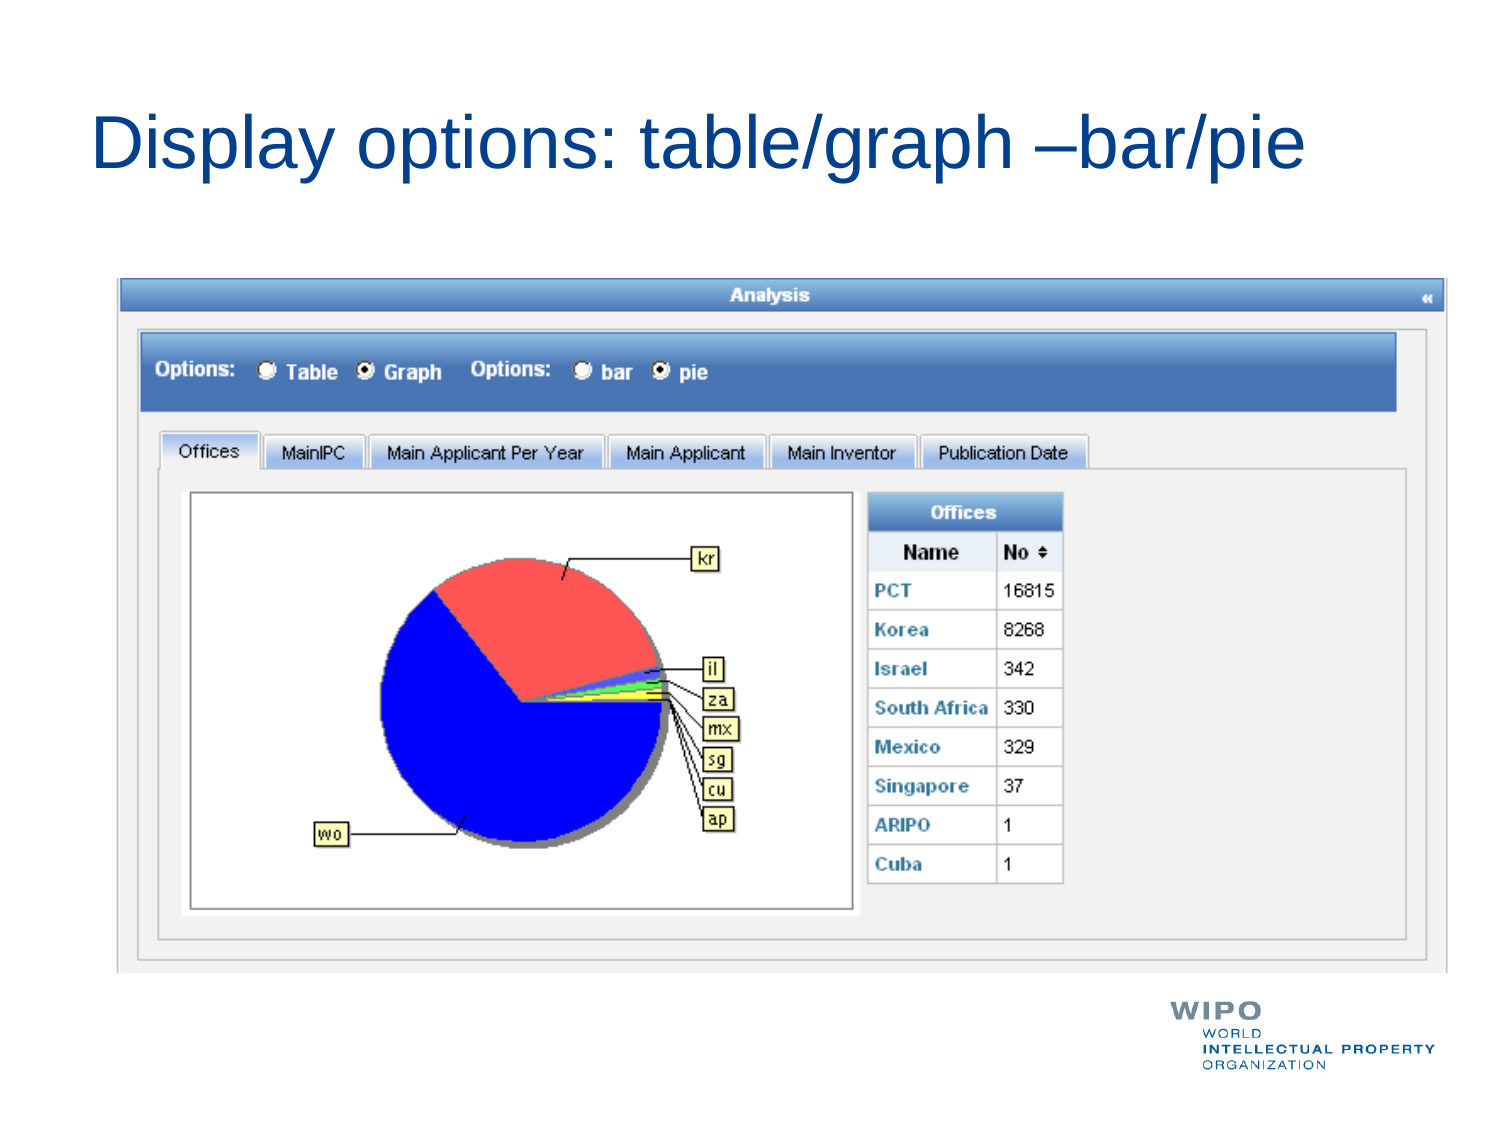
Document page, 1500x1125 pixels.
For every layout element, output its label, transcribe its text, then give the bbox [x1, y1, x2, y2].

picture [0, 0, 1500, 1125]
title Display options: table/graph –bar/pie [75, 45, 1425, 233]
